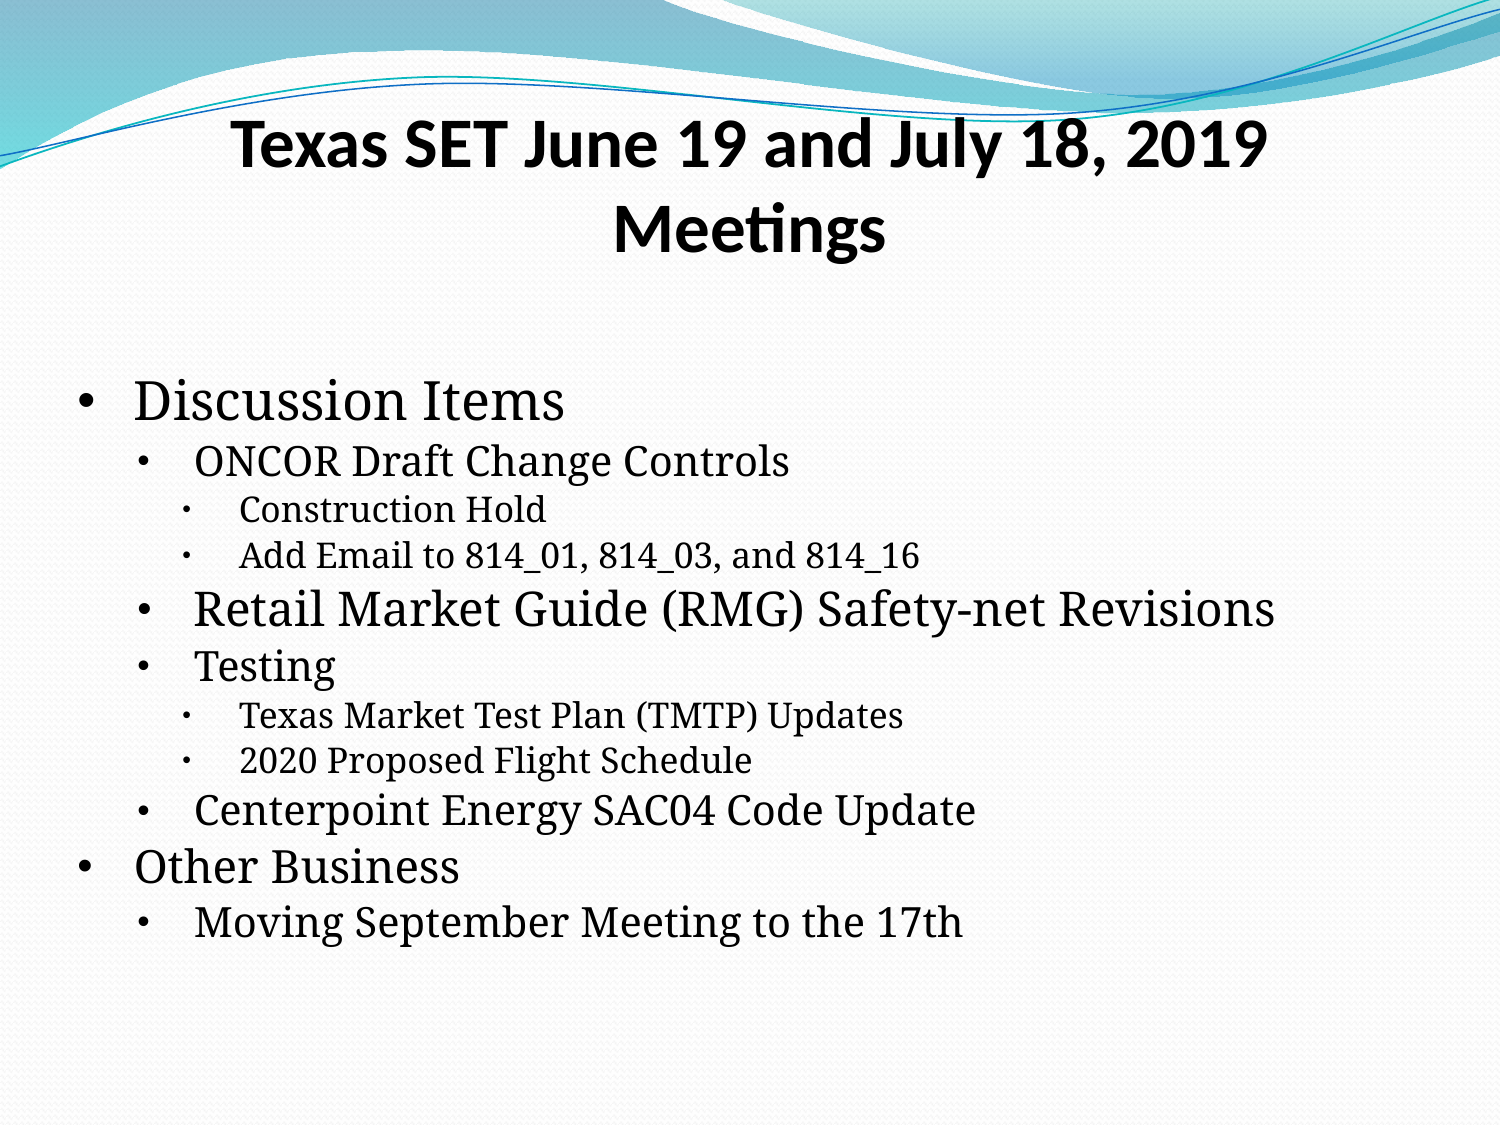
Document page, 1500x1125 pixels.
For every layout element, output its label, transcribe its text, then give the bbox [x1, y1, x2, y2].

list Discussion Items ONCOR Draft Change Controls Construction Hold Add Email to 814_01, 814_03, and 814_16 Retail Market Guide (RMG) Safety-net Revisions Testing Texas Market Test Plan (TMTP) Updates 2020 Proposed Flight Schedule Centerpoint Energy SAC04 Code Update Other Business Moving September Meeting to the 17th [62, 299, 1413, 1088]
title Texas SET June 19 and July 18, 2019 Meetings [75, 87, 1425, 275]
